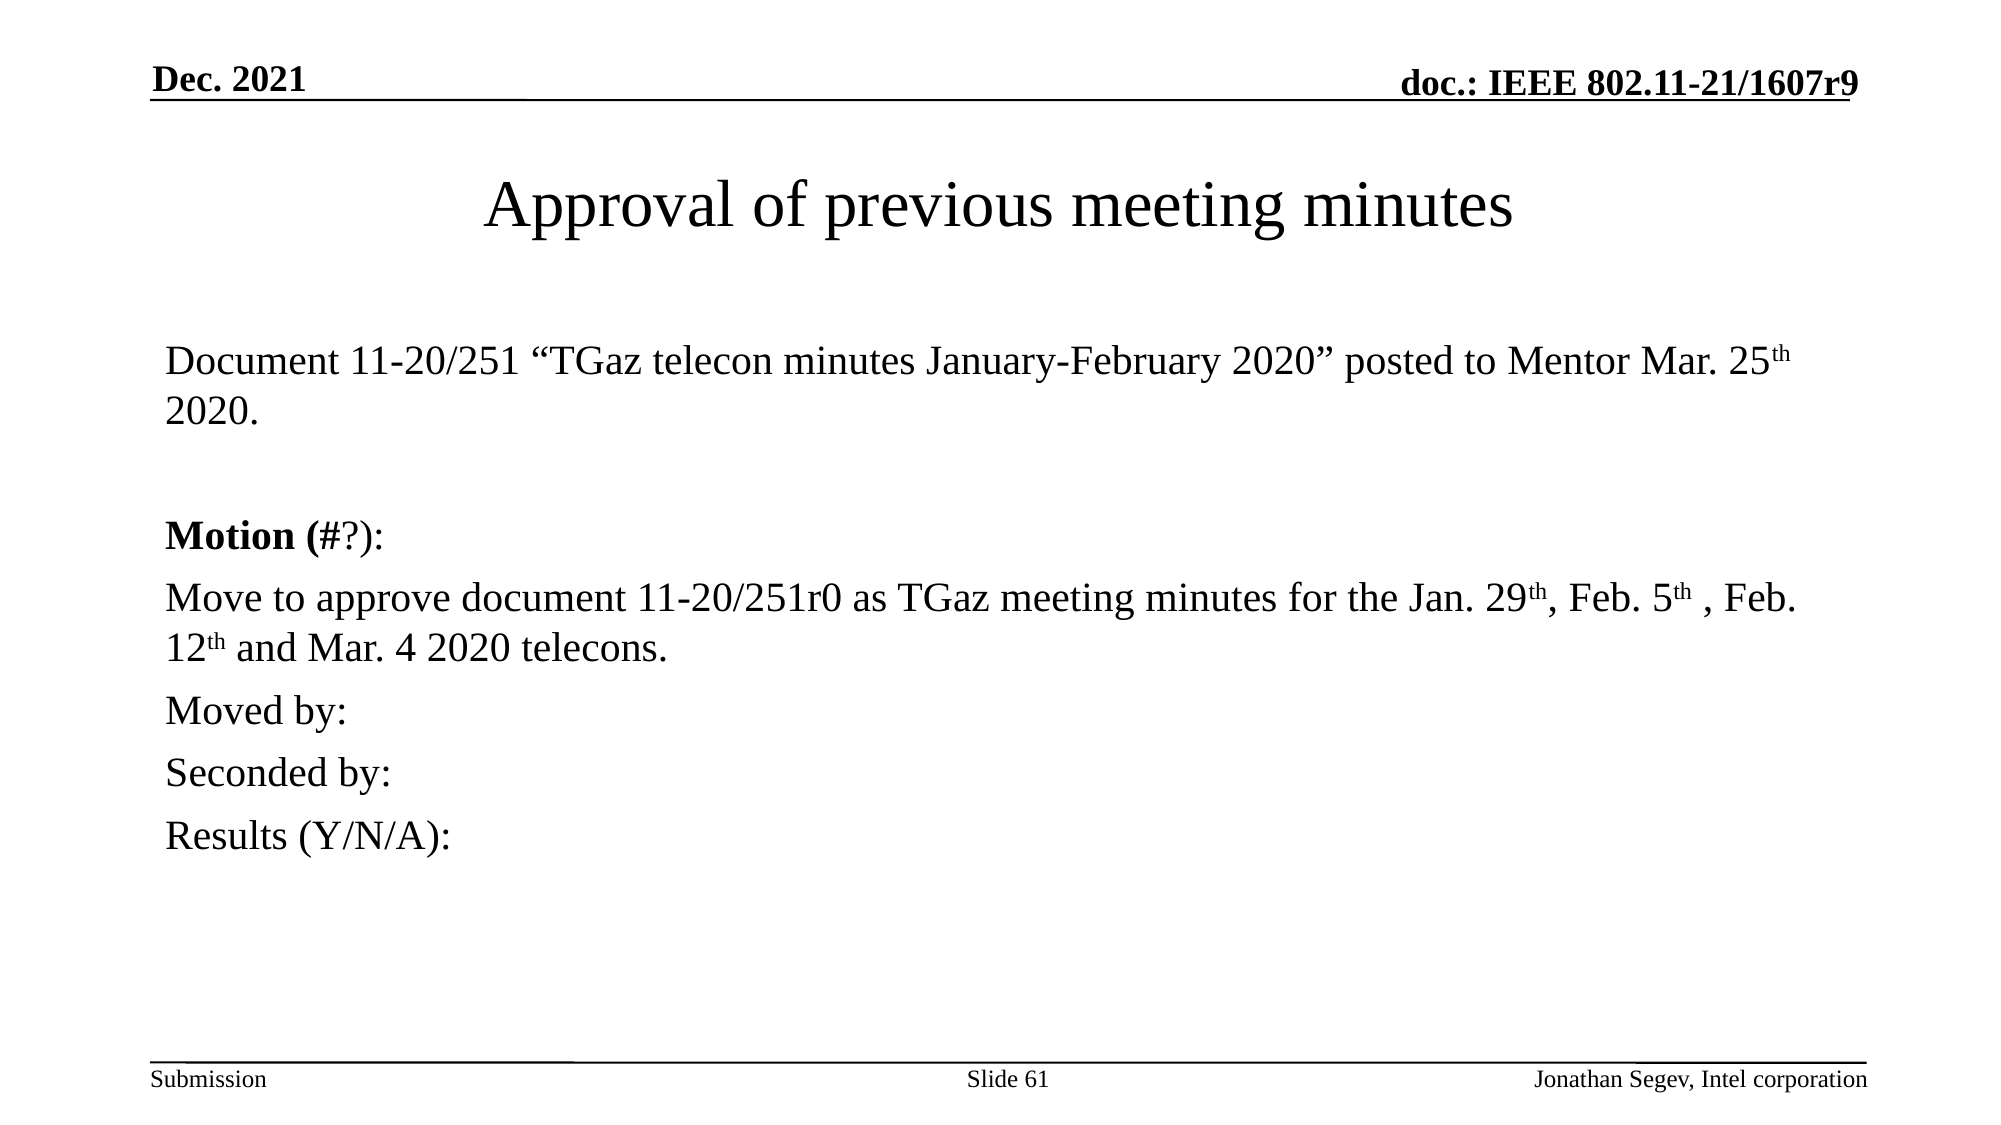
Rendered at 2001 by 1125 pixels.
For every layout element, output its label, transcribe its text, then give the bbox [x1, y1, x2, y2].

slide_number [152, 54, 563, 100]
list Document 11-20/251 “TGaz telecon minutes January-February 2020” posted to Mentor Mar. 25th 2020. Motion (#?): Move to approve document 11-20/251r0 as TGaz meeting minutes for the Jan. 29th, Feb. 5th , Feb. 12th and Mar. 4 2020 telecons. Moved by: Seconded by: Results (Y/N/A): [149, 324, 1850, 1000]
title Approval of previous meeting minutes [149, 112, 1850, 288]
footer Jonathan Segev, Intel corporation [1171, 1061, 1869, 1093]
slide_number Slide 61 [950, 1061, 1067, 1123]
